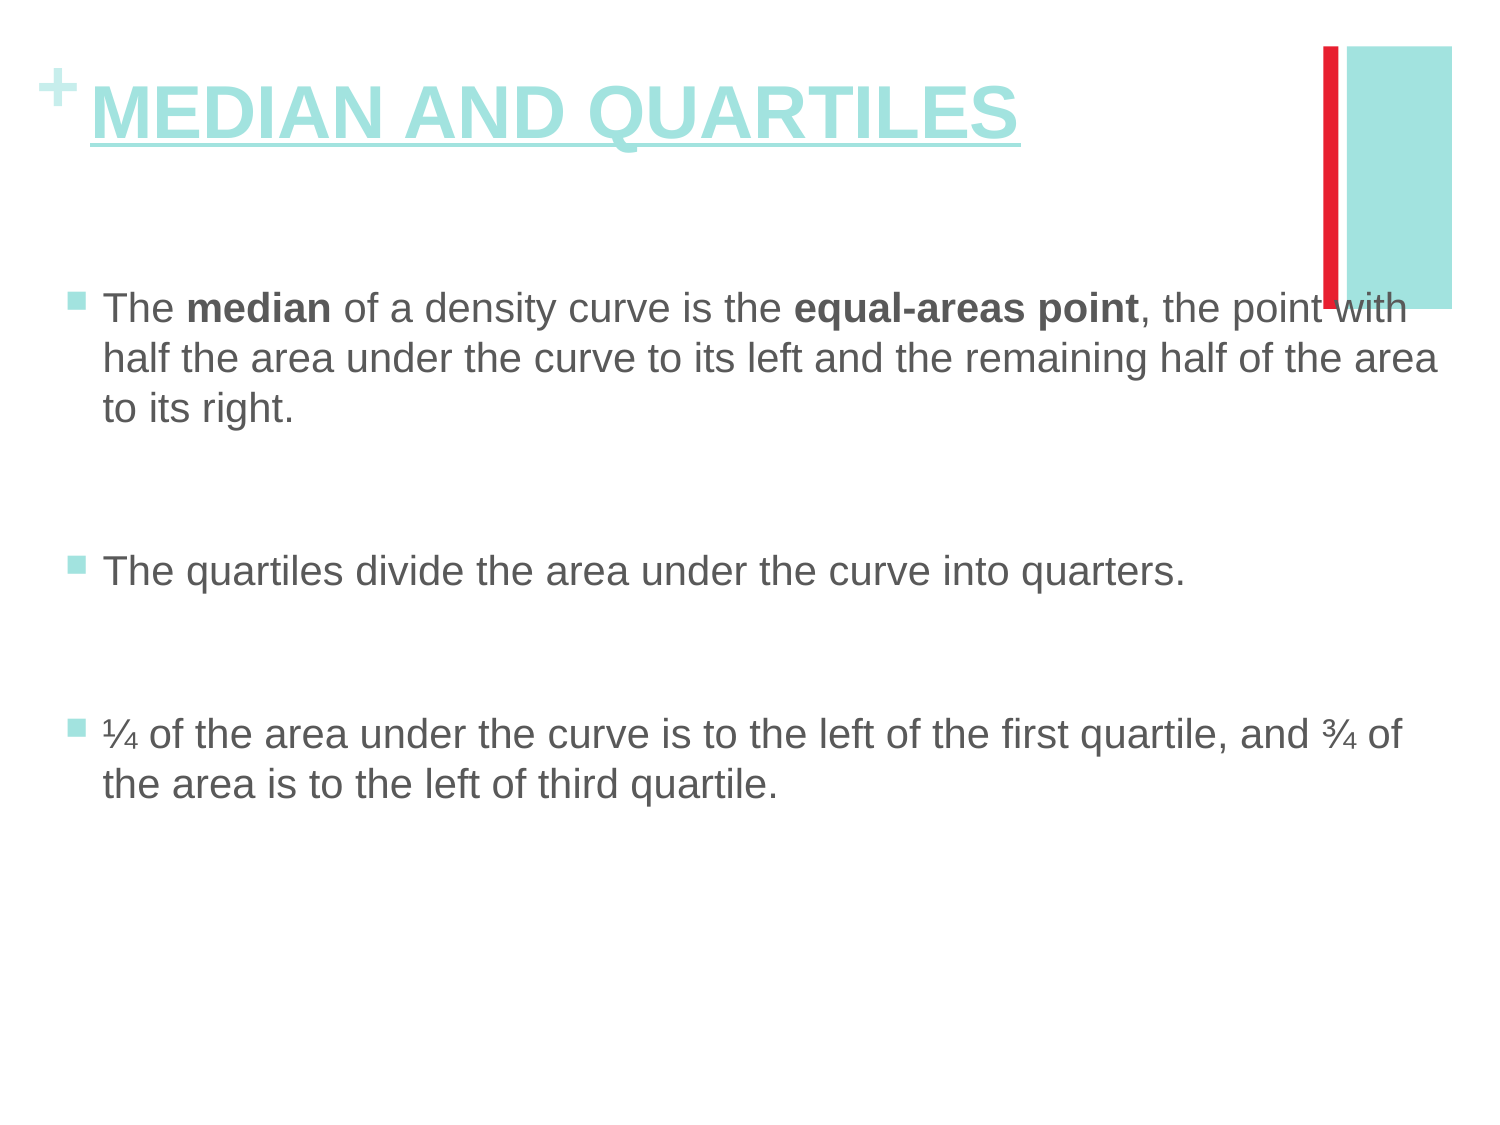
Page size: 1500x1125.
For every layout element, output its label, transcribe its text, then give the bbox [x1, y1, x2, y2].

title MEDIAN AND QUARTILES [74, 56, 1426, 244]
list The median of a density curve is the equal-areas point, the point with half the area under the curve to its left and the remaining half of the area to its right. The quartiles divide the area under the curve into quarters. ¼ of the area under the curve is to the left of the first quartile, and ¾ of the area is to the left of third quartile. [49, 272, 1476, 1125]
